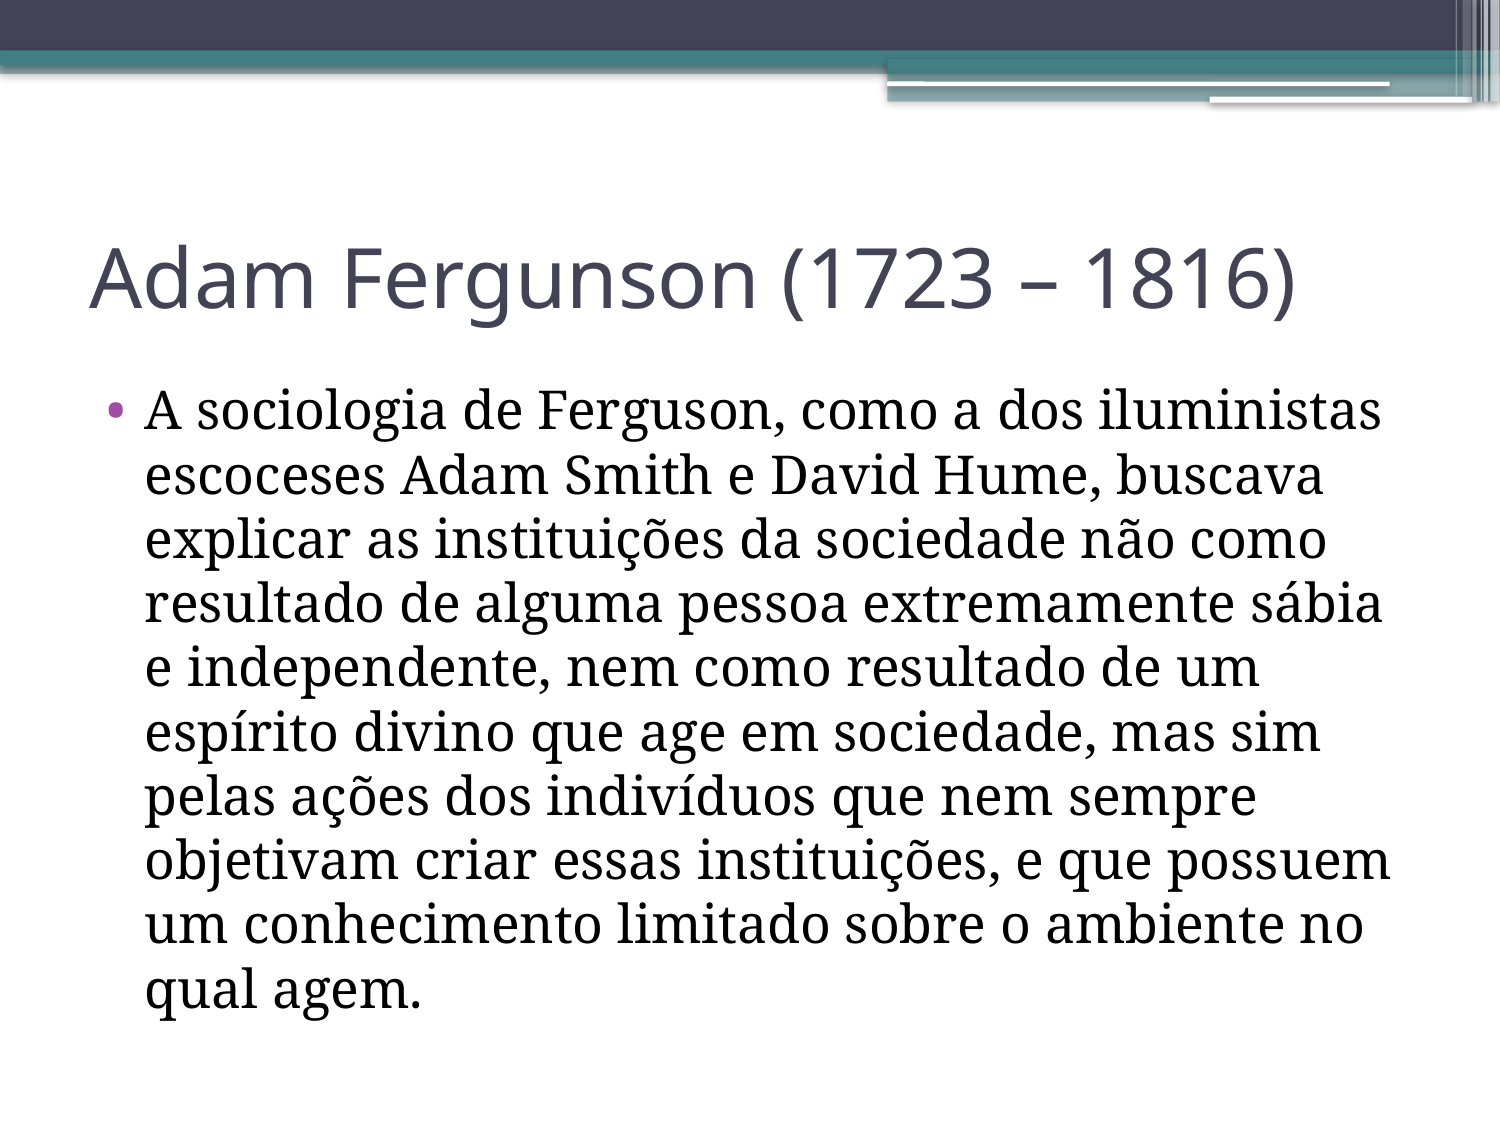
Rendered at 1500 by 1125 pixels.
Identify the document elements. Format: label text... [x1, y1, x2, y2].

list A sociologia de Ferguson, como a dos iluministas escoceses Adam Smith e David Hume, buscava explicar as instituições da sociedade não como resultado de alguma pessoa extremamente sábia e independente, nem como resultado de um espírito divino que age em sociedade, mas sim pelas ações dos indivíduos que nem sempre objetivam criar essas instituições, e que possuem um conhecimento limitado sobre o ambiente no qual agem. [75, 368, 1425, 1079]
title Adam Fergunson (1723 – 1816) [75, 187, 1425, 363]
